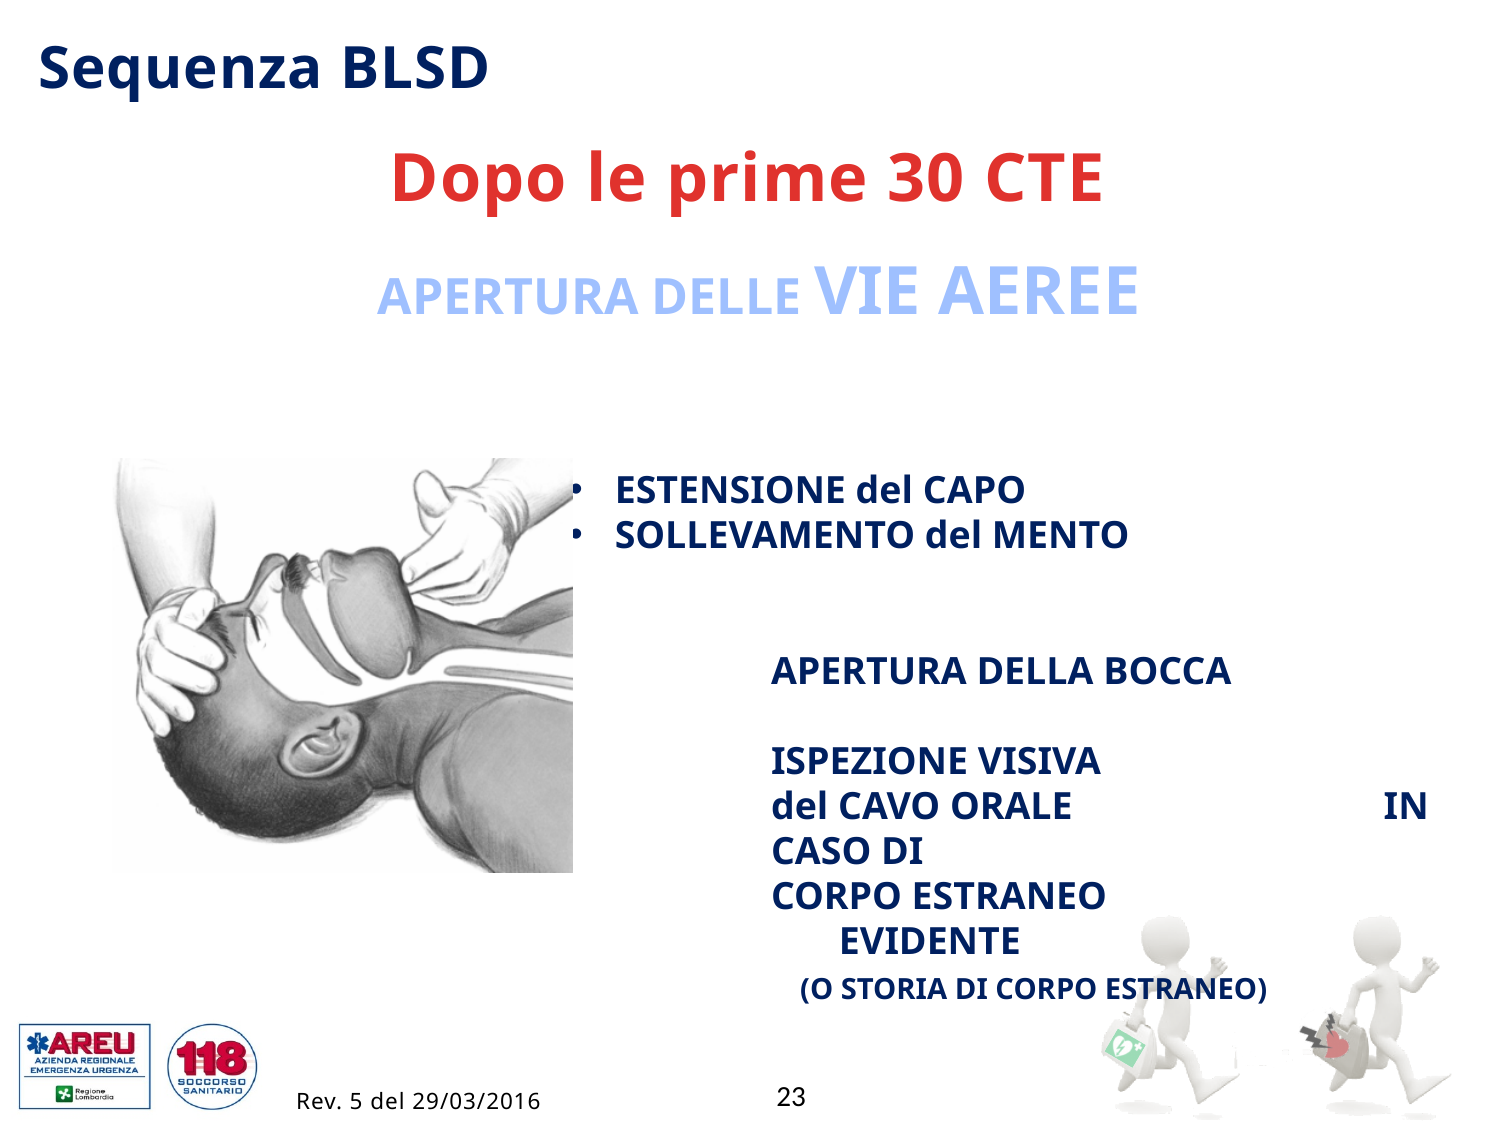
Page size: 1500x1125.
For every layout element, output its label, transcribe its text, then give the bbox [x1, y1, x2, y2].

text_box APERTURA DELLE VIE AEREE [166, 234, 1353, 329]
slide_number 23 [490, 1069, 1093, 1125]
picture [1105, 1029, 1145, 1067]
text_box Dopo le prime 30 CTE [76, 127, 1420, 234]
text_box ESTENSIONE del CAPO SOLLEVAMENTO del MENTO [574, 458, 1229, 564]
picture [1286, 1014, 1362, 1074]
text_box APERTURA DELLA BOCCA e ISPEZIONE VISIVA del CAVO ORALE IN CASO DI CORPO ESTRANEO EVIDENTE (O STORIA DI CORPO ESTRANEO) [756, 639, 1465, 1014]
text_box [111, 458, 574, 873]
picture [0, 1010, 268, 1125]
text_box Sequenza BLSD [23, 23, 1366, 152]
